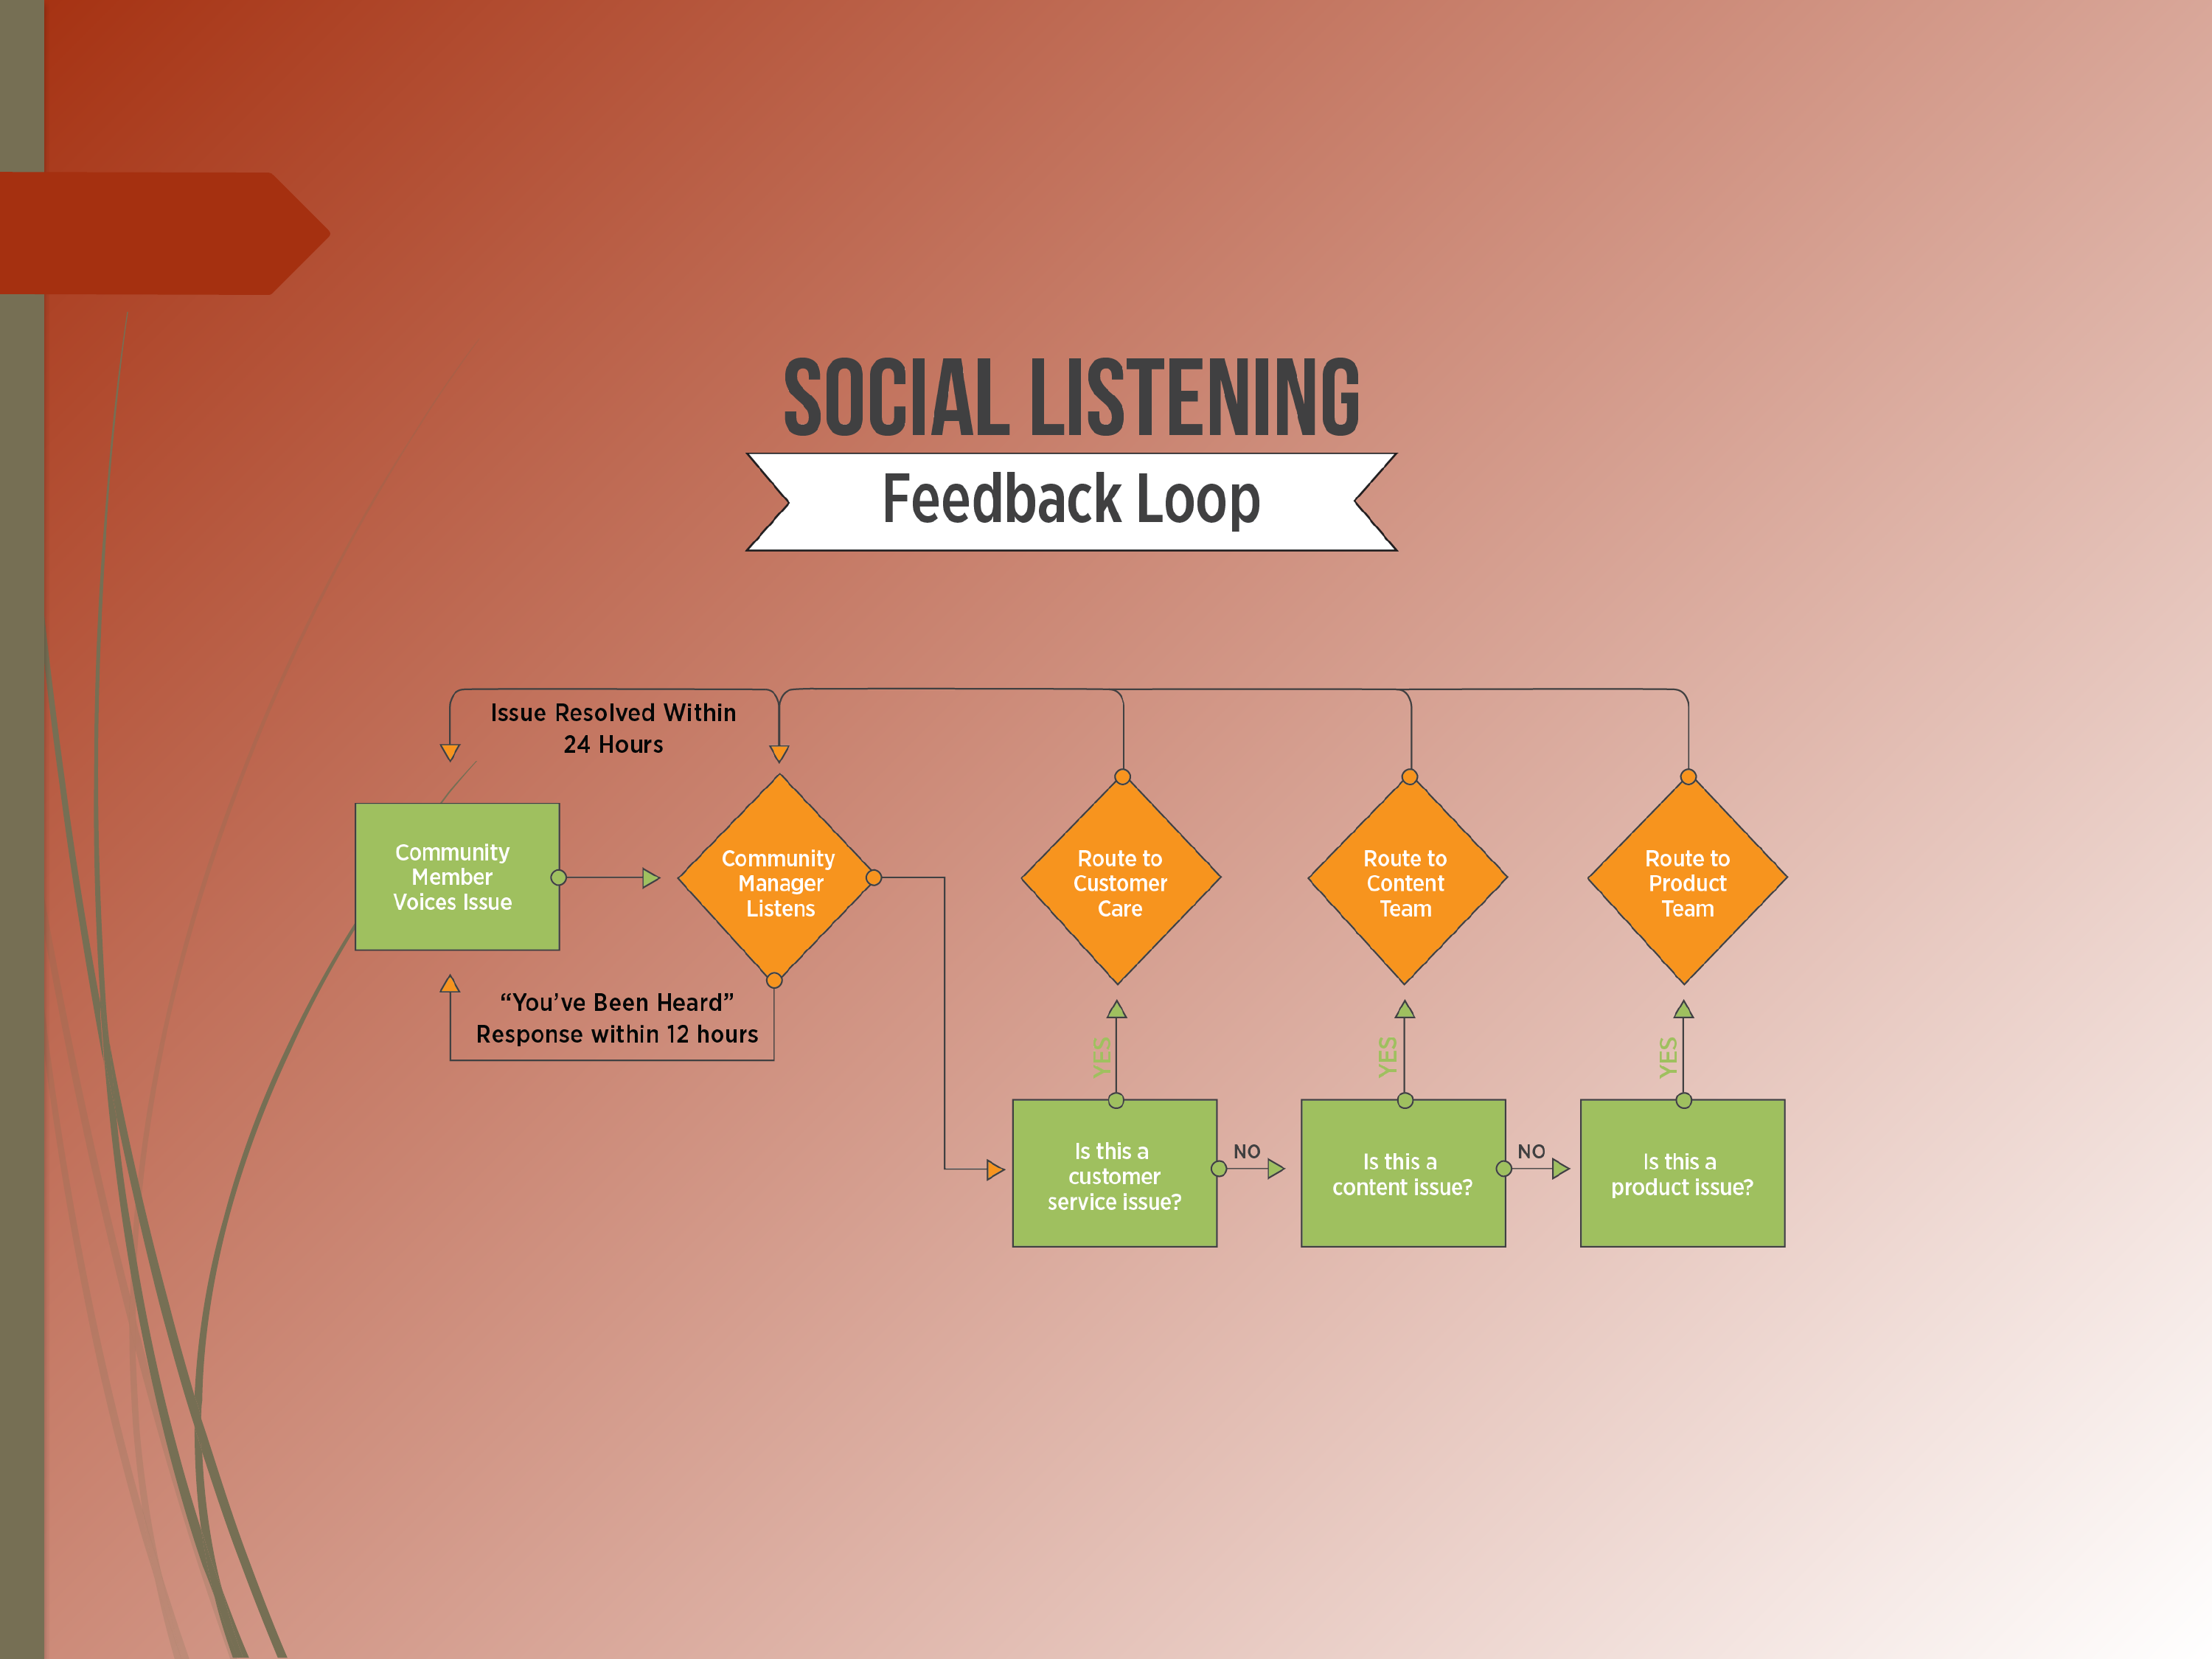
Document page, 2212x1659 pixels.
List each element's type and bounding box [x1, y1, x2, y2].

picture [324, 249, 1820, 1372]
